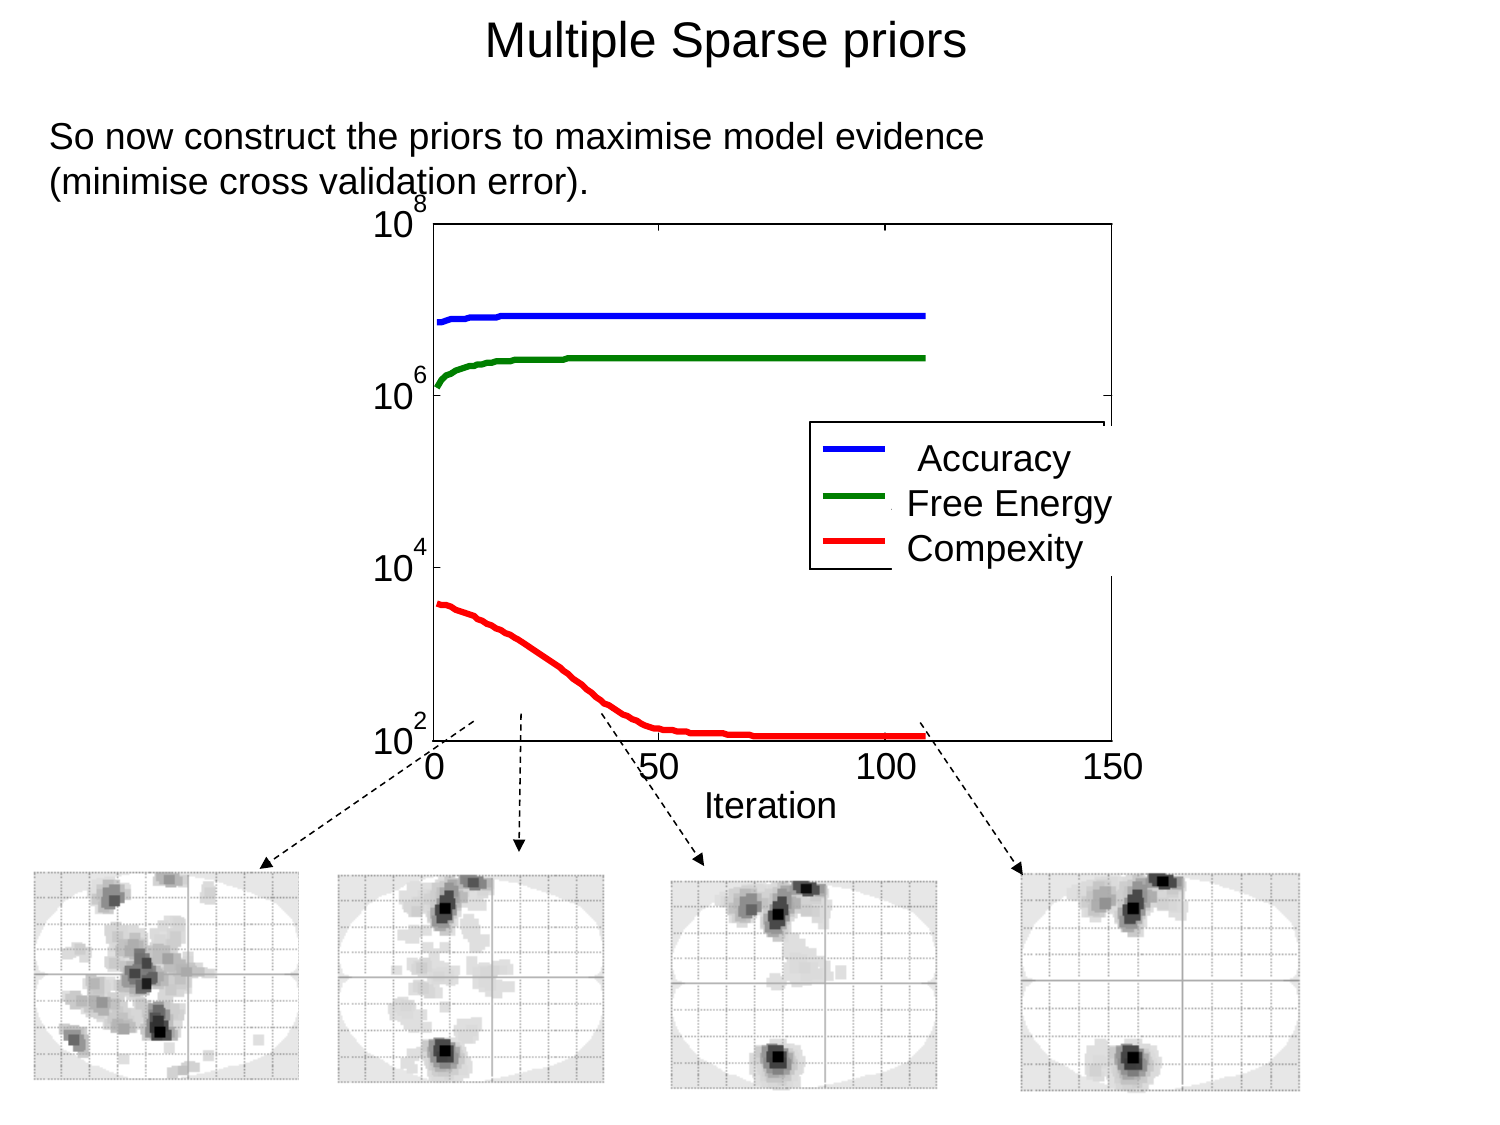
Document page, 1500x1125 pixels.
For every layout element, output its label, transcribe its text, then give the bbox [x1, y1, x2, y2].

picture [319, 173, 1195, 831]
text_box Multiple Sparse priors [469, 0, 983, 75]
picture [0, 833, 1307, 1125]
text_box So now construct the priors to maximise model evidence (minimise cross validation error). [33, 104, 1000, 210]
